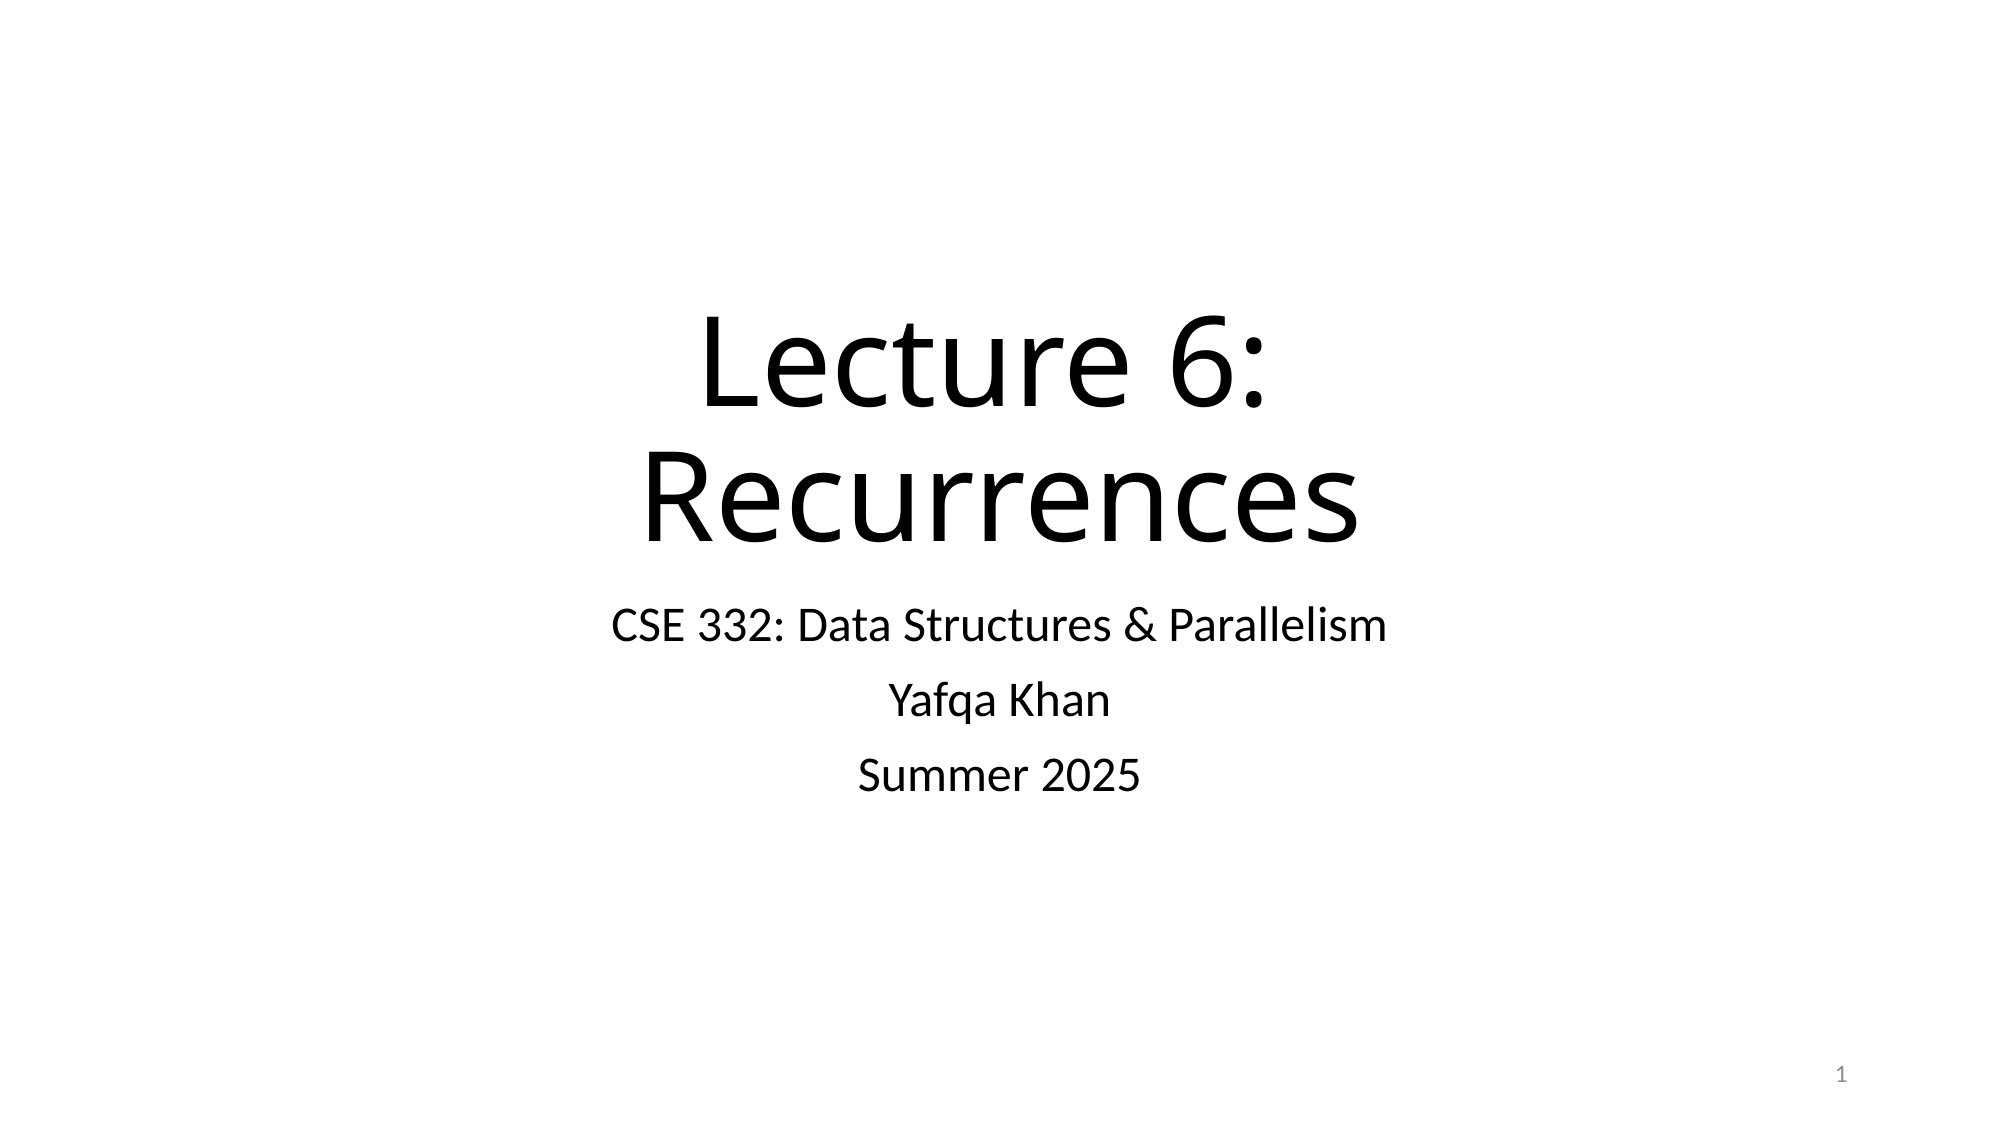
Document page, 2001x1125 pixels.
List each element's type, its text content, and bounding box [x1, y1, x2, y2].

slide_number 1 [1412, 1042, 1863, 1103]
subtitle CSE 332: Data Structures & Parallelism Yafqa Khan Summer 2025 [249, 590, 1750, 863]
title Lecture 6: Recurrences [249, 184, 1750, 576]
